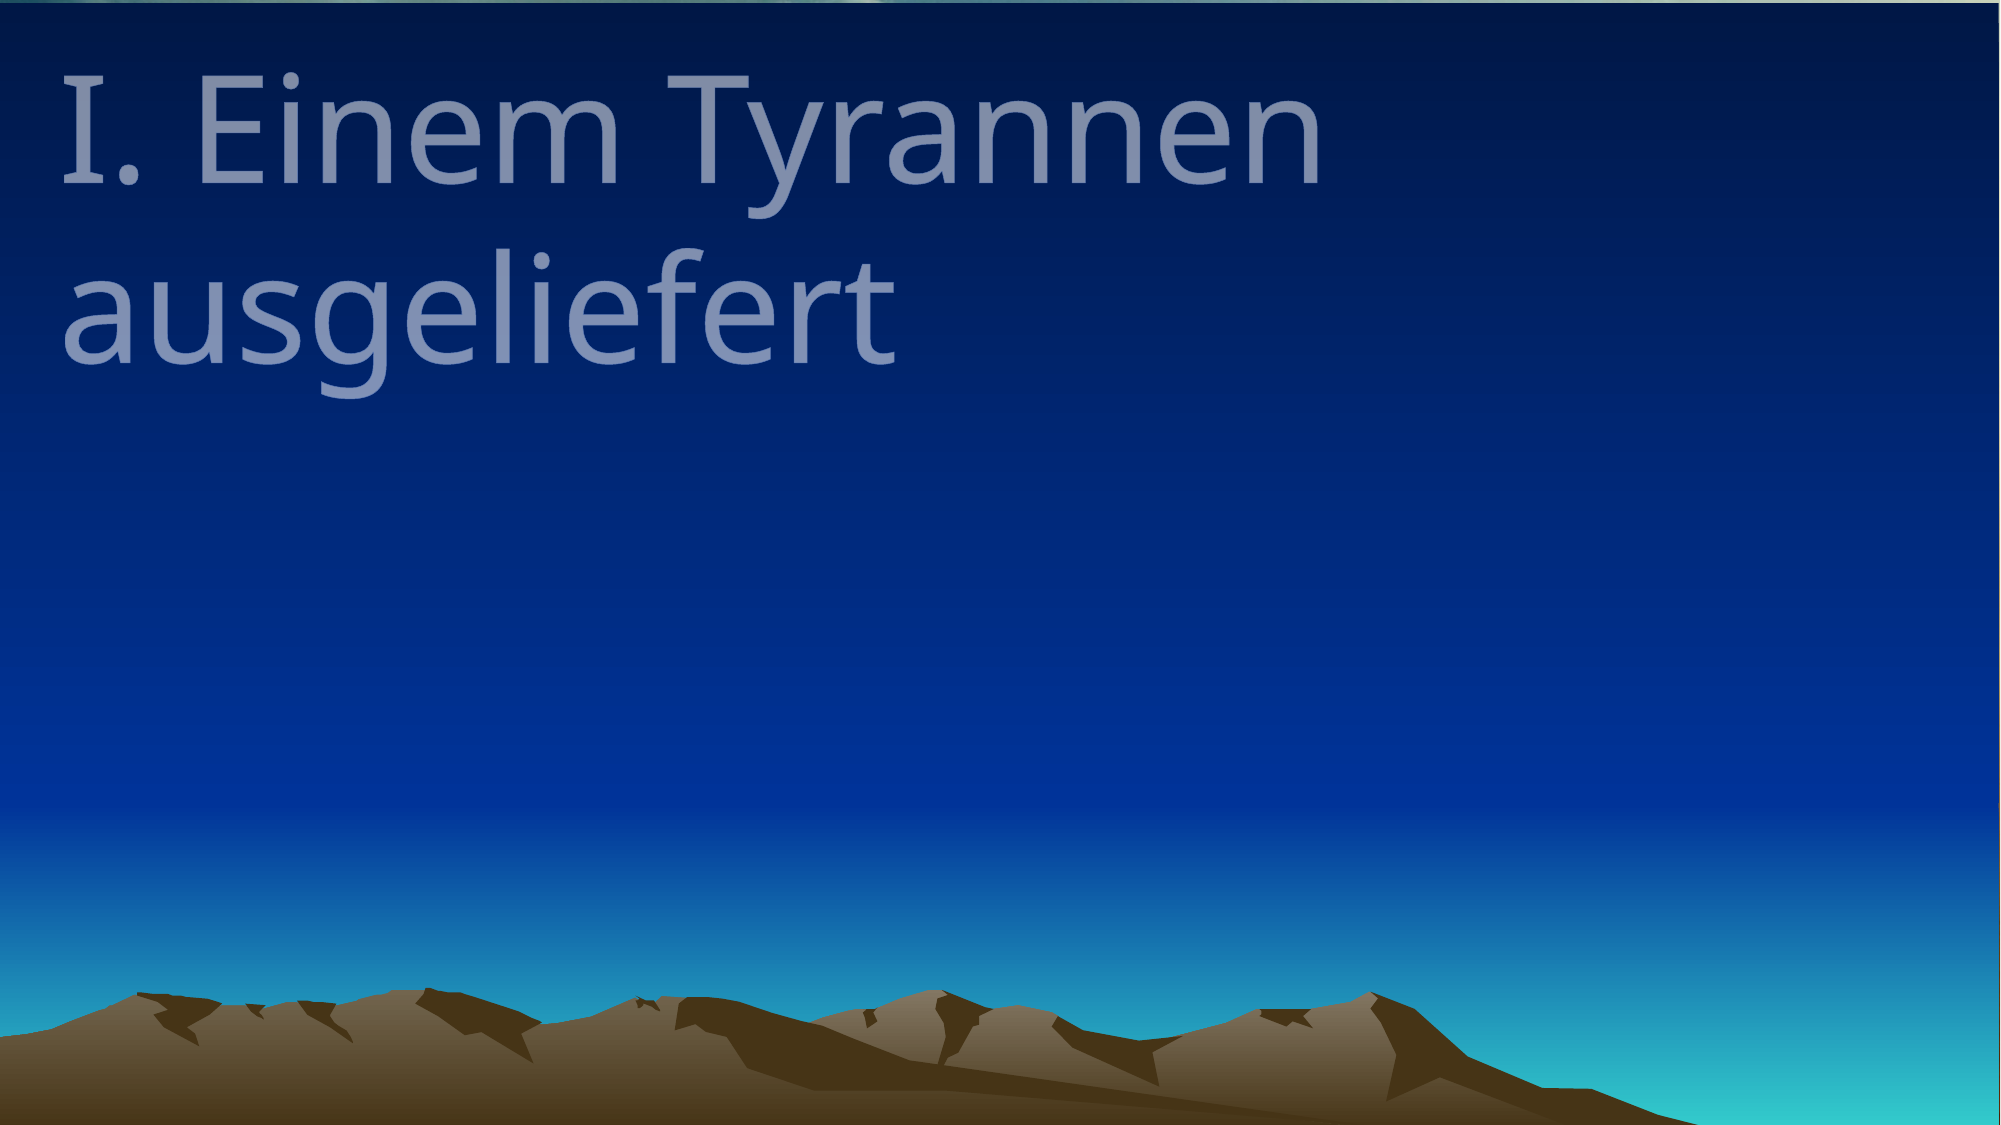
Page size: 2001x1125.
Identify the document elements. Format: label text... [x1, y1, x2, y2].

picture [0, 0, 2001, 1125]
title I. Einem Tyrannen ausgeliefert [43, 25, 1650, 401]
